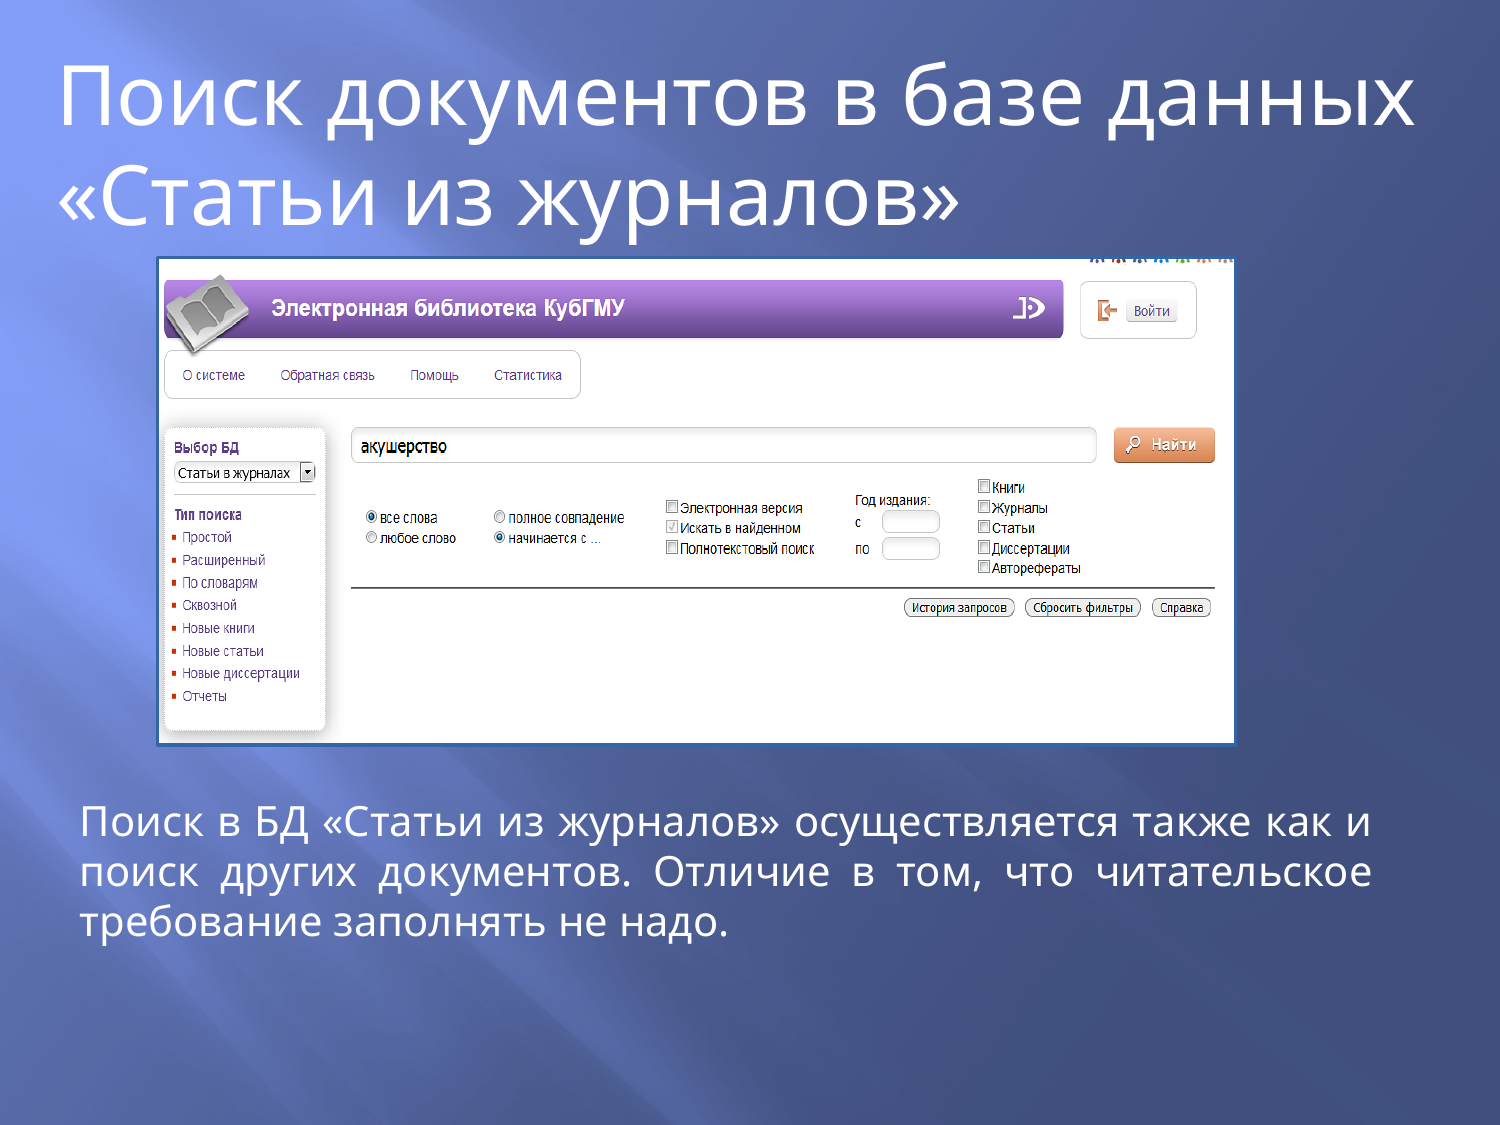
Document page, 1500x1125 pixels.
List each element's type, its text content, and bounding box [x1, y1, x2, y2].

picture [159, 258, 1235, 744]
text_box Поиск документов в базе данных «Статьи из журналов» [41, 35, 1436, 250]
text_box Поиск в БД «Статьи из журналов» осуществляется также как и поиск других документов. Отличие в том, что читательское требование заполнять не надо. [64, 786, 1388, 952]
